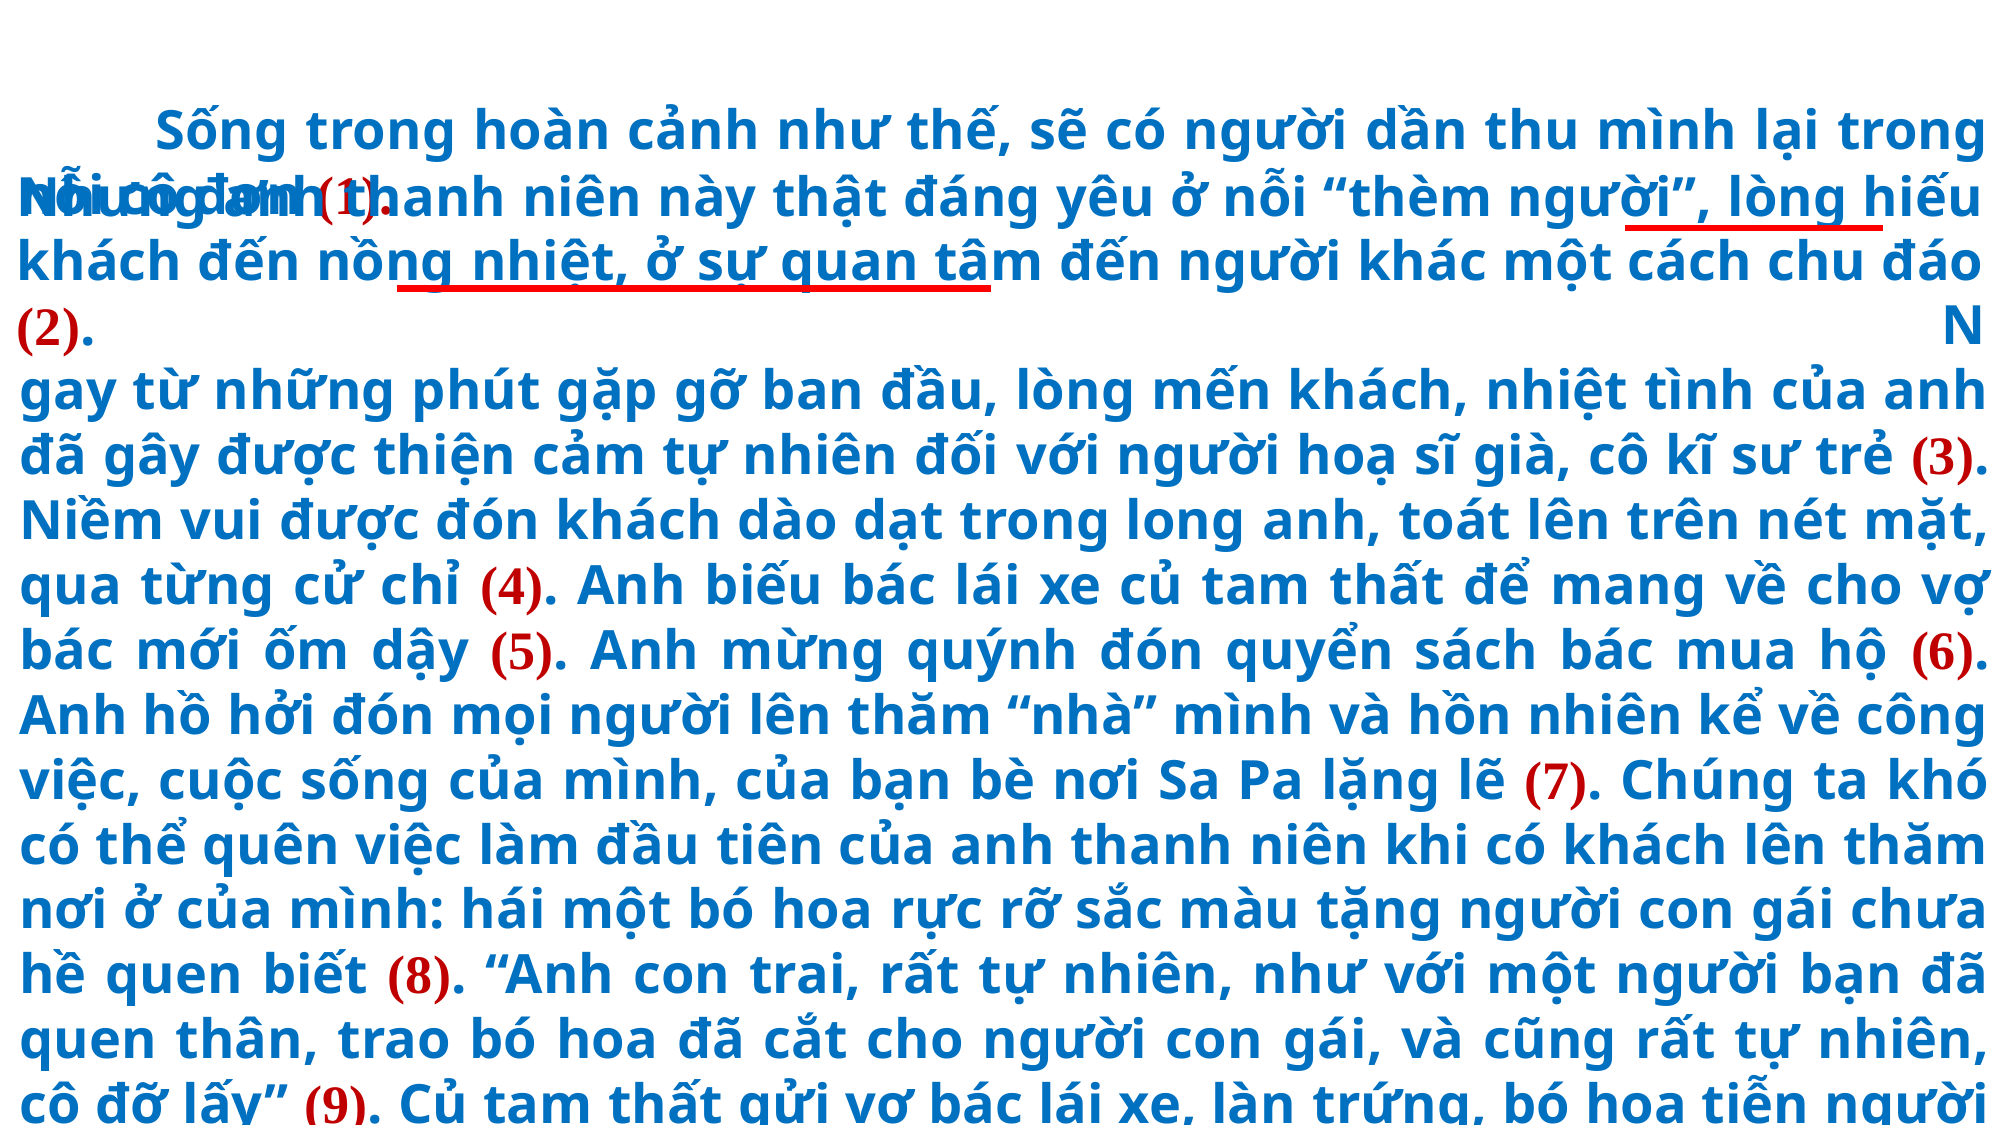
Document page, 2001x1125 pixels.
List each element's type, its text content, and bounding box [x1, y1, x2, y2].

text_box Nhưng anh thanh niên này thật đáng yêu ở nỗi “thèm người”, lòng hiếu khách đến nồng nhiệt, ở sự quan tâm đến người khác một cách chu đáo (2). [2, 154, 2000, 365]
text_box Sống trong hoàn cảnh như thế, sẽ có người dần thu mình lại trong nỗi cô đơn (1). … …………………………………………………………………………………………………………….Ngay từ những phút gặp gỡ ban đầu, lòng mến khách, nhiệt tình của anh đã gây được thiện cảm tự nhiên đối với người hoạ sĩ già, cô kĩ sư trẻ (3). Niềm vui được đón khách dào dạt trong long anh, toát lên trên nét mặt, qua từng cử chỉ (4). Anh biếu bác lái xe củ tam thất để mang về cho vợ bác mới ốm dậy (5). Anh mừng quýnh đón quyển sách bác mua hộ (6). Anh hồ hởi đón mọi người lên thăm “nhà” mình và hồn nhiên kể về công việc, cuộc sống của mình, của bạn bè nơi Sa Pa lặng lẽ (7). Chúng ta khó có thể quên việc làm đầu tiên của anh thanh niên khi có khách lên thăm nơi ở của mình: hái một bó hoa rực rỡ sắc màu tặng người con gái chưa hề quen biết (8). “Anh con trai, rất tự nhiên, như với một người bạn đã quen thân, trao bó hoa đã cắt cho người con gái, và cũng rất tự nhiên, cô đỡ lấy” (9). Củ tam thất gửi vợ bác lái xe, làn trứng, bó hoa tiễn người hoạ sĩ già, cô gái trẻ tiếp tục cuộc hành trình, đó là những kỉ niệm của một tấm lòng sốt sắng, tận tình đáng quý (10). [4, 365, 2000, 1125]
text_box Sống trong hoàn cảnh như thế, sẽ có người dần thu mình lại trong nỗi cô đơn (1). … …………………………………………………………………………………………………………….Ngay từ những phút gặp gỡ ban đầu, lòng mến khách, nhiệt tình của anh đã gây được thiện cảm tự nhiên đối với người hoạ sĩ già, cô kĩ sư trẻ (3). Niềm vui được đón khách dào dạt trong long anh, toát lên trên nét mặt, qua từng cử chỉ (4). Anh biếu bác lái xe củ tam thất để mang về cho vợ bác mới ốm dậy (5). Anh mừng quýnh đón quyển sách bác mua hộ (6). Anh hồ hởi đón mọi người lên thăm “nhà” mình và hồn nhiên kể về công việc, cuộc sống của mình, của bạn bè nơi Sa Pa lặng lẽ (7). Chúng ta khó có thể quên việc làm đầu tiên của anh thanh niên khi có khách lên thăm nơi ở của mình: hái một bó hoa rực rỡ sắc màu tặng người con gái chưa hề quen biết (8). “Anh con trai, rất tự nhiên, như với một người bạn đã quen thân, trao bó hoa đã cắt cho người con gái, và cũng rất tự nhiên, cô đỡ lấy” (9). Củ tam thất gửi vợ bác lái xe, làn trứng, bó hoa tiễn người hoạ sĩ già, cô gái trẻ tiếp tục cuộc hành trình, đó là những kỉ niệm của một tấm lòng sốt sắng, tận tình đáng quý (10). [4, 87, 2000, 154]
